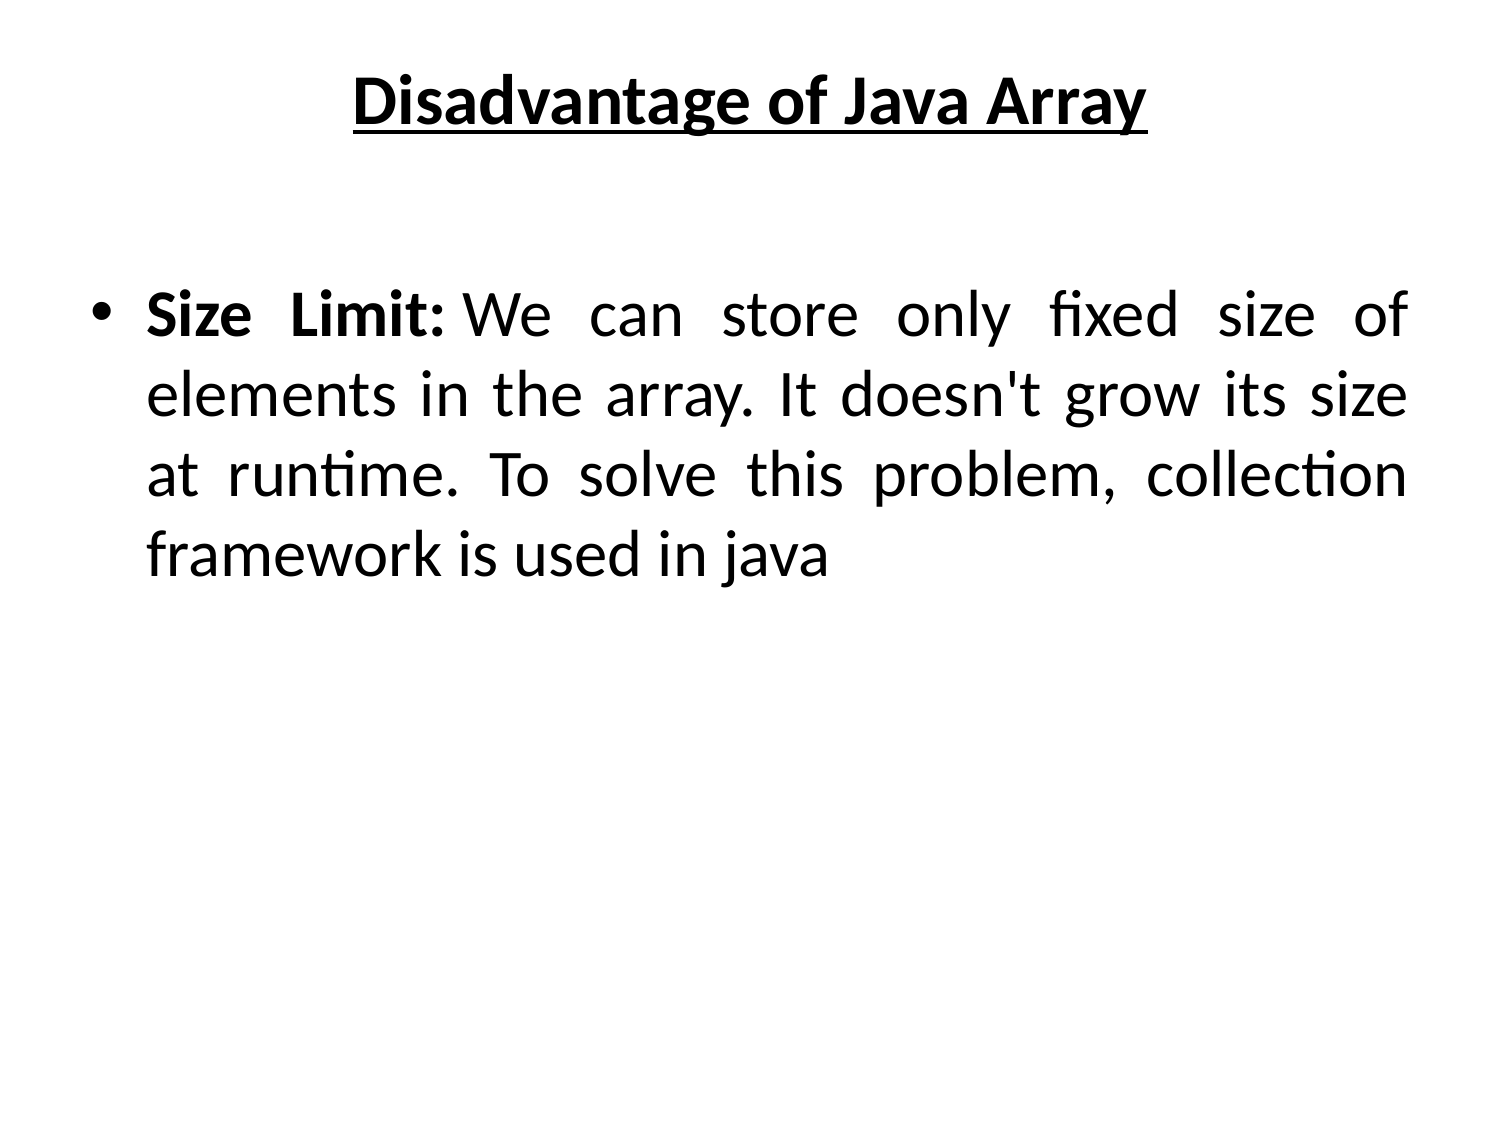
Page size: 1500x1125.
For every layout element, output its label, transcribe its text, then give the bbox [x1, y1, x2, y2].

list Size Limit: We can store only fixed size of elements in the array. It doesn't grow its size at runtime. To solve this problem, collection framework is used in java [75, 262, 1425, 1005]
title Disadvantage of Java Array [75, 45, 1425, 233]
